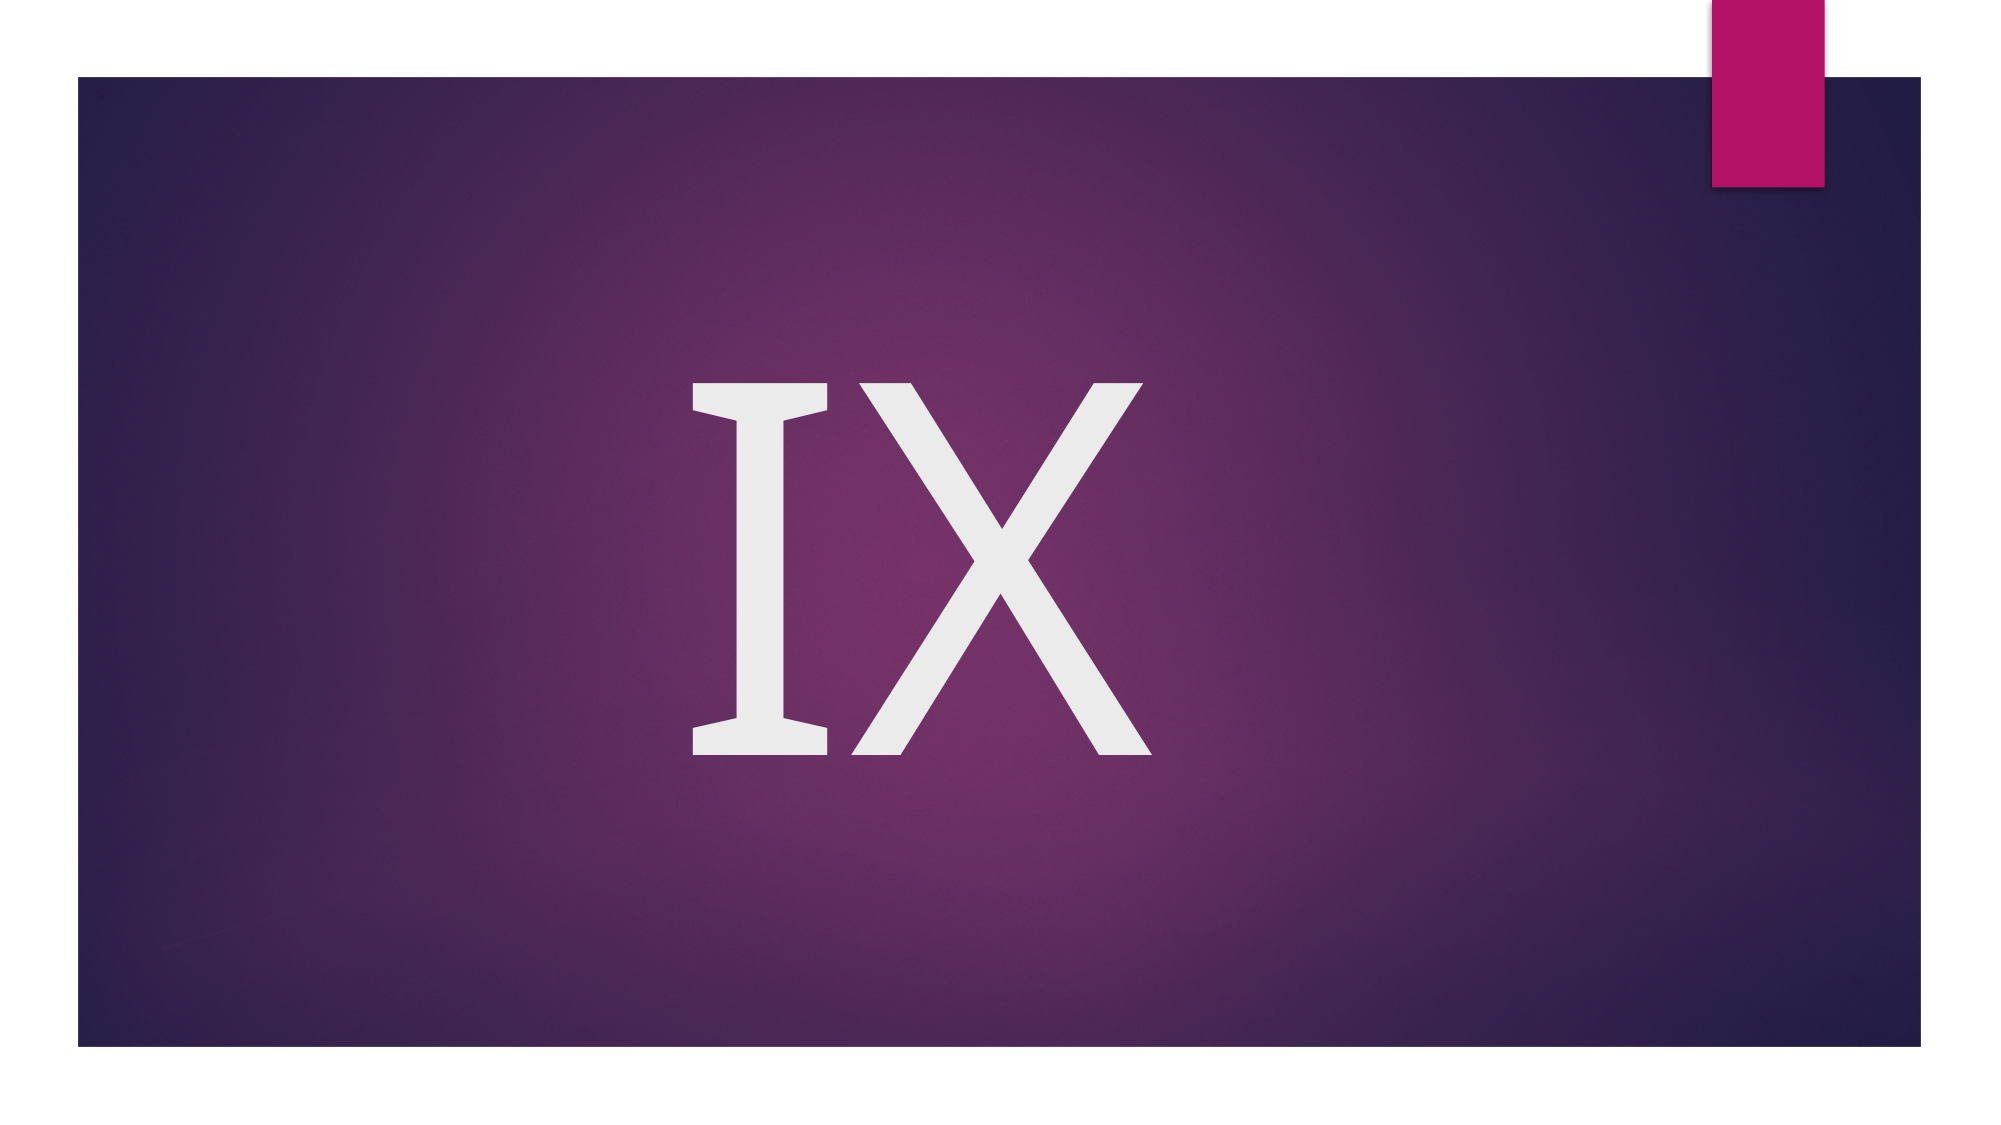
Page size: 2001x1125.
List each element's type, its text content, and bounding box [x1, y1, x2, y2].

title IX [189, 344, 1638, 867]
